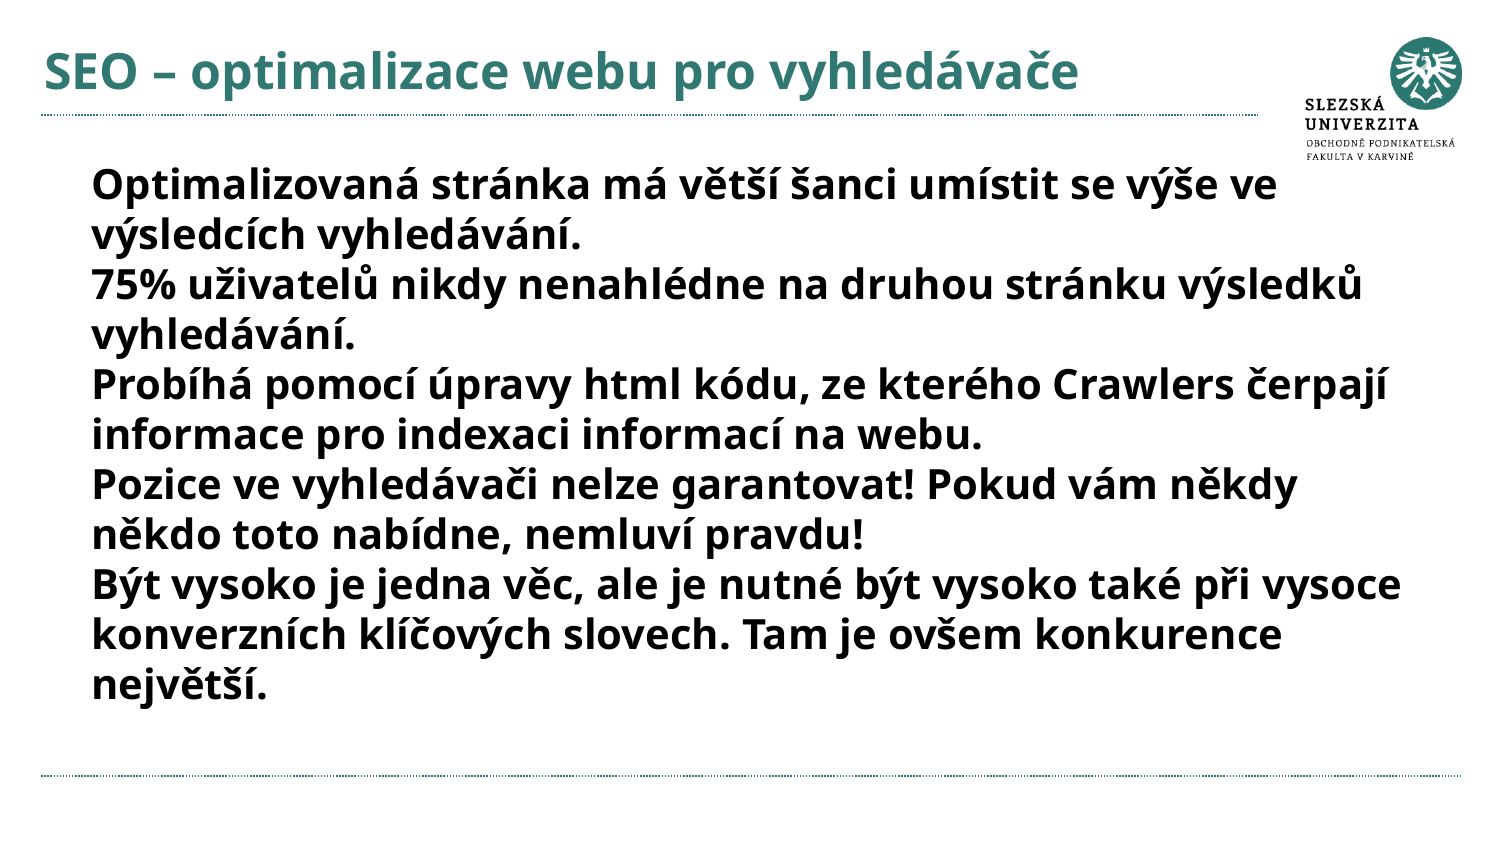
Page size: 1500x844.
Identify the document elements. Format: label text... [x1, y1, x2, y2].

title SEO – optimalizace webu pro vyhledávače [29, 32, 1211, 116]
list Optimalizovaná stránka má větší šanci umístit se výše ve výsledcích vyhledávání. 75% uživatelů nikdy nenahlédne na druhou stránku výsledků vyhledávání. Probíhá pomocí úpravy html kódu, ze kterého Crawlers čerpají informace pro indexaci informací na webu. Pozice ve vyhledávači nelze garantovat! Pokud vám někdy někdo toto nabídne, nemluví pravdu! Být vysoko je jedna věc, ale je nutné být vysoko také při vysoce konverzních klíčových slovech. Tam je ovšem konkurence největší. [76, 150, 1436, 753]
picture [1305, 37, 1462, 160]
